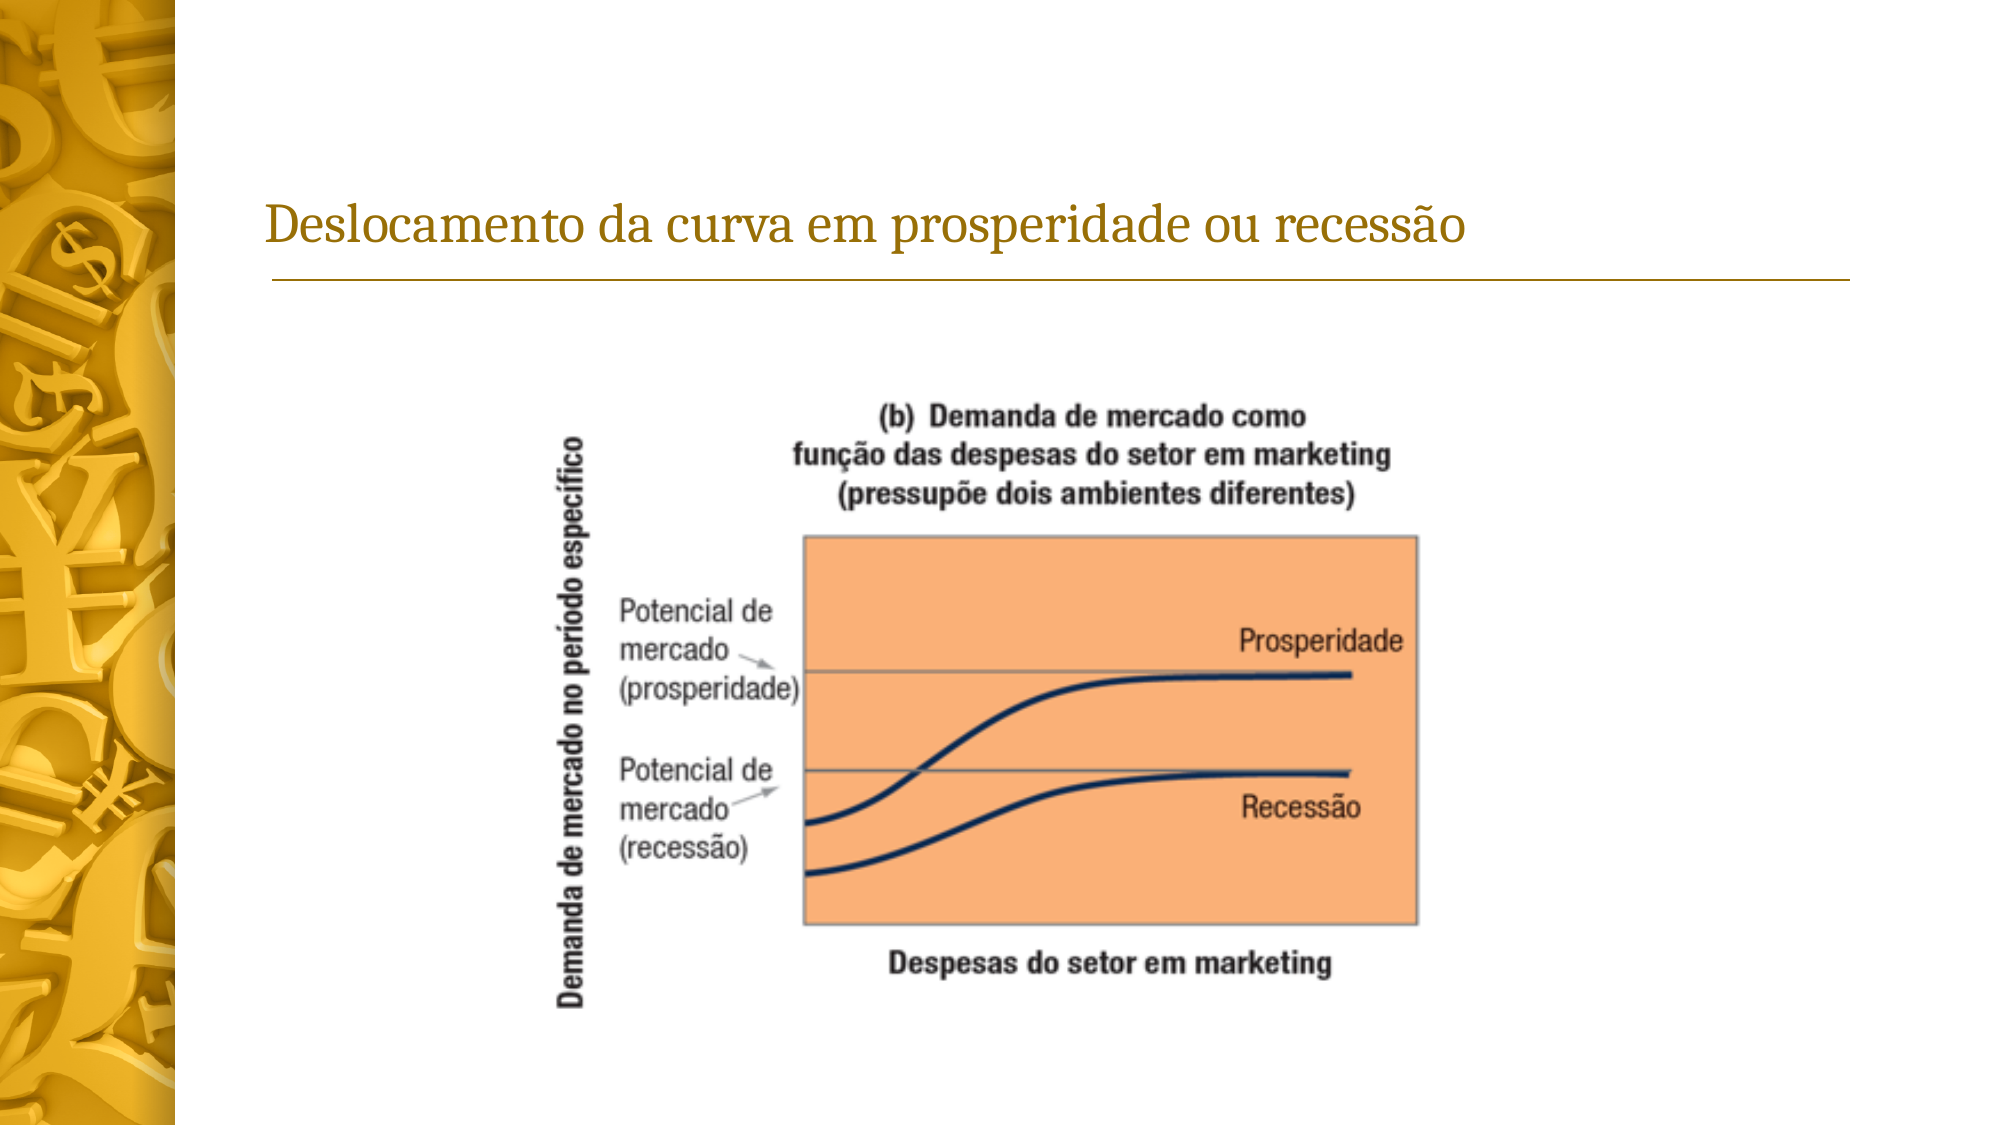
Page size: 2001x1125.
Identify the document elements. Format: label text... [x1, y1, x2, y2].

title Deslocamento da curva em prosperidade ou recessão [249, 62, 1863, 263]
picture [0, 0, 175, 1125]
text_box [536, 372, 1464, 1070]
